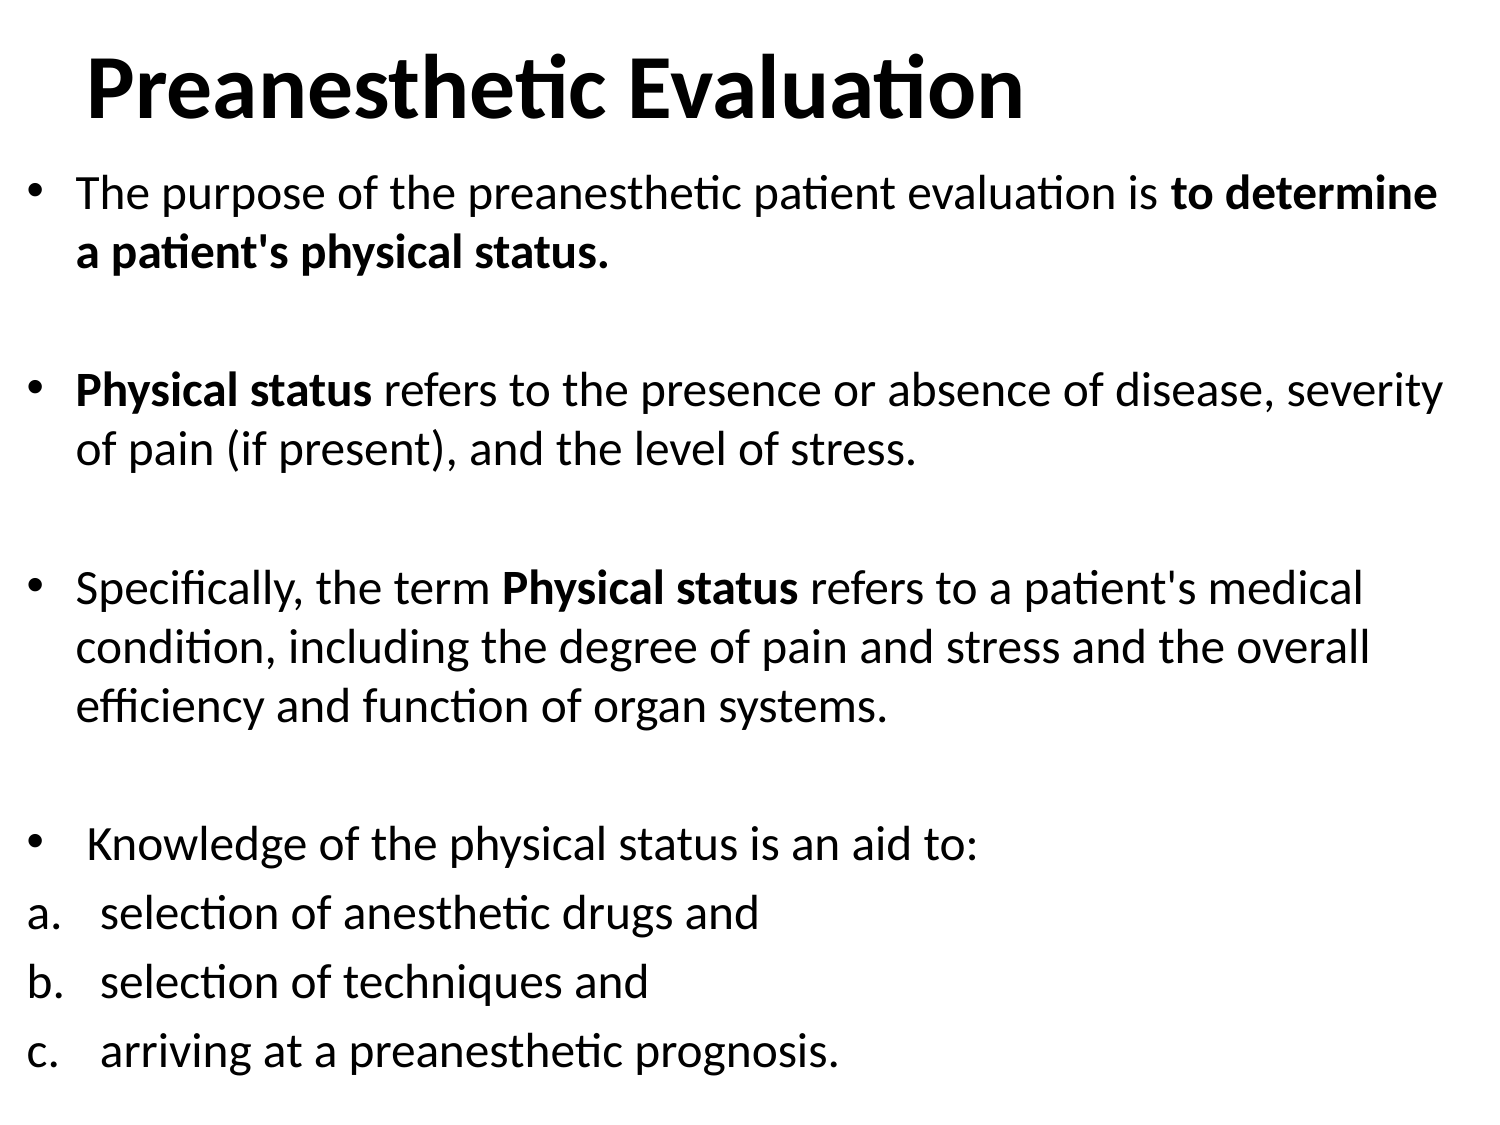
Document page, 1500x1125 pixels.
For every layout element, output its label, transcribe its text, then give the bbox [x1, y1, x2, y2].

list The purpose of the preanesthetic patient evaluation is to determine a patient's physical status. Physical status refers to the presence or absence of disease, severity of pain (if present), and the level of stress. Specifically, the term Physical status refers to a patient's medical condition, including the degree of pain and stress and the overall efficiency and function of organ systems. Knowledge of the physical status is an aid to: selection of anesthetic drugs and selection of techniques and arriving at a preanesthetic prognosis. [11, 152, 1477, 1090]
title Preanesthetic Evaluation [11, 11, 1102, 152]
